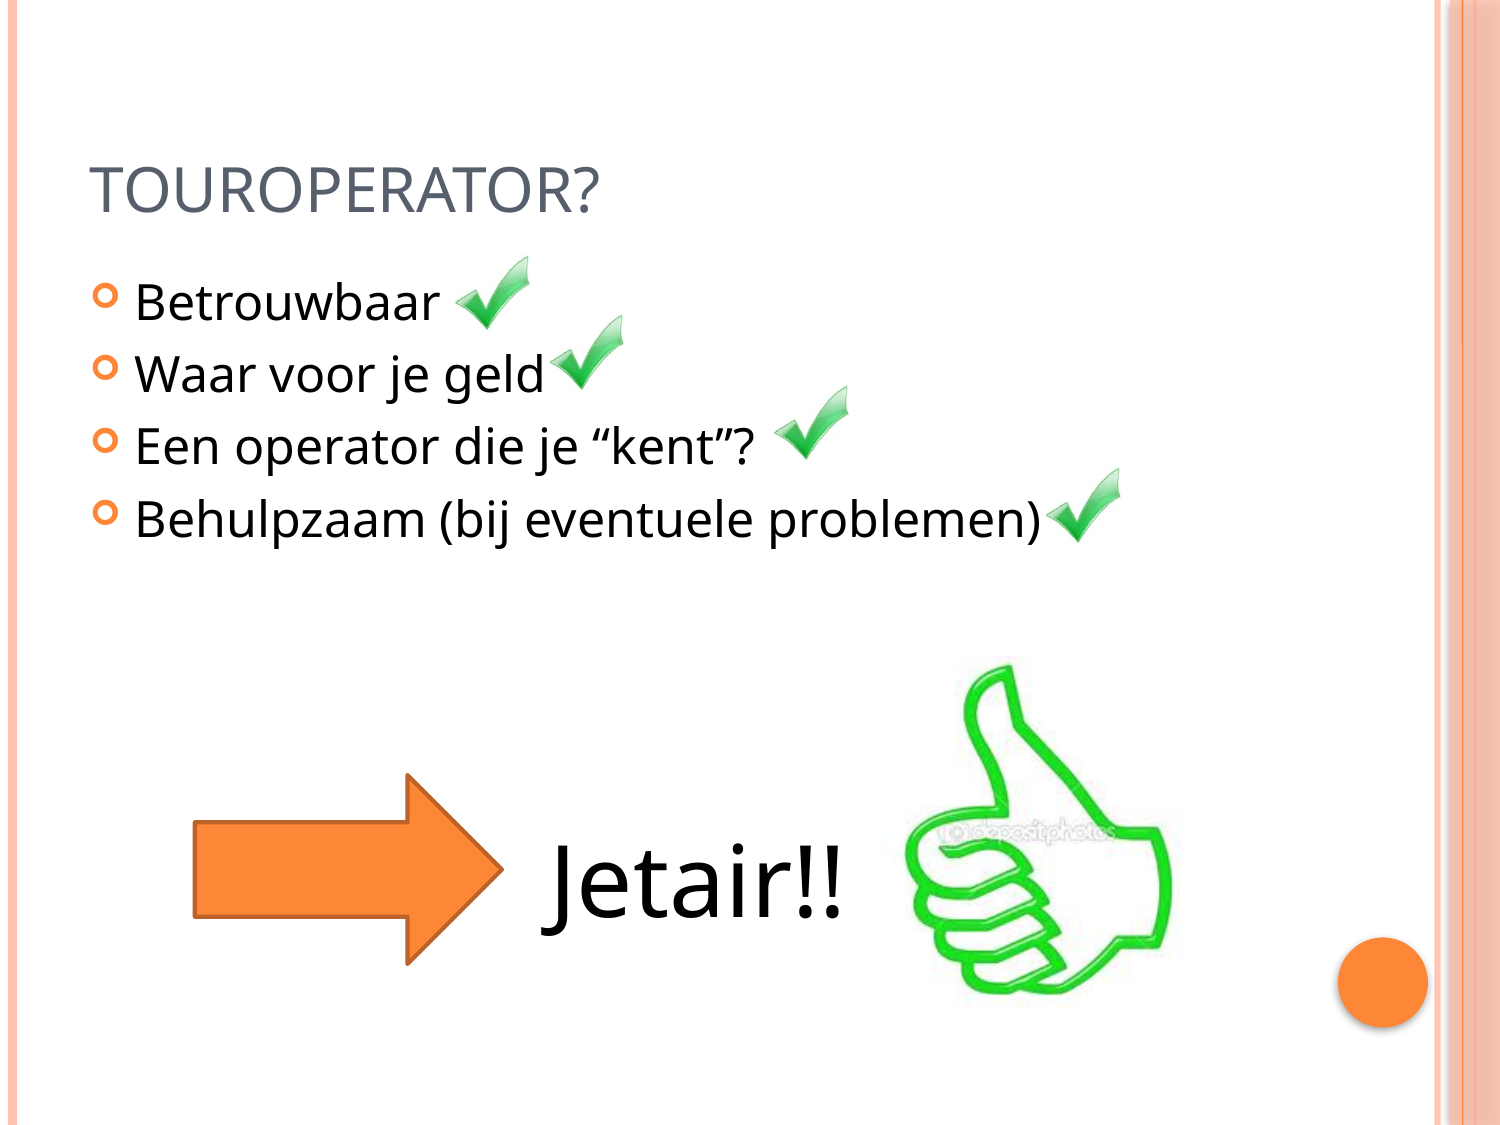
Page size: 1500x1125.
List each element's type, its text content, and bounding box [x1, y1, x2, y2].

picture [773, 384, 849, 461]
title Touroperator? [75, 45, 1300, 233]
list Betrouwbaar Waar voor je geld Een operator die je “kent”? Behulpzaam (bij eventuele problemen) [75, 262, 1300, 1062]
picture [454, 254, 530, 331]
text_box Jetair!! [534, 810, 849, 946]
text_box [192, 773, 505, 966]
picture [548, 313, 625, 390]
picture [855, 656, 1209, 1010]
picture [1044, 467, 1121, 544]
